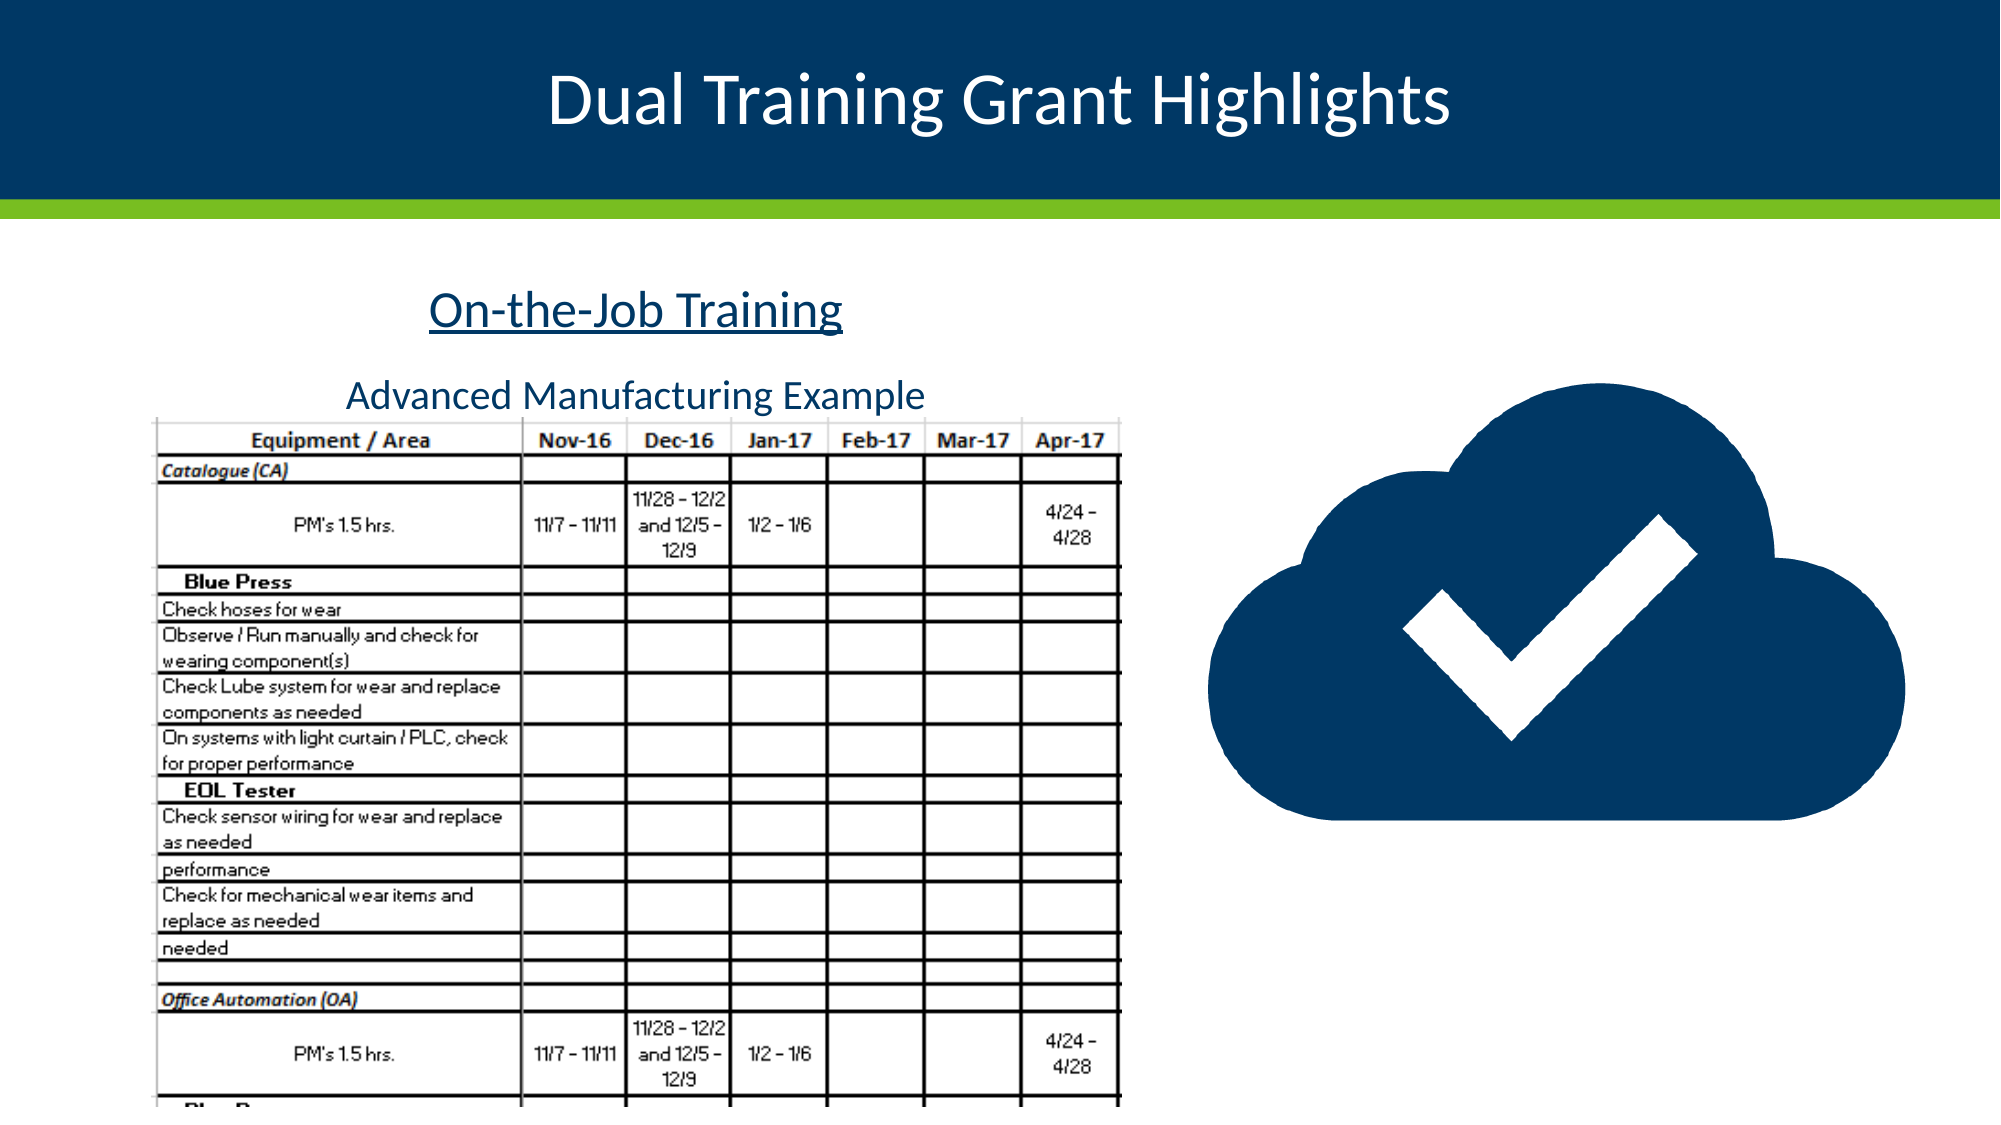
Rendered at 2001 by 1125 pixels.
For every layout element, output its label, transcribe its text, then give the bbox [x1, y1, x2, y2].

list On-the-Job Training Advanced Manufacturing Example [137, 267, 1135, 1052]
picture [150, 417, 1122, 1107]
picture [1184, 228, 1929, 973]
title Dual Training Grant Highlights [137, 24, 1863, 175]
